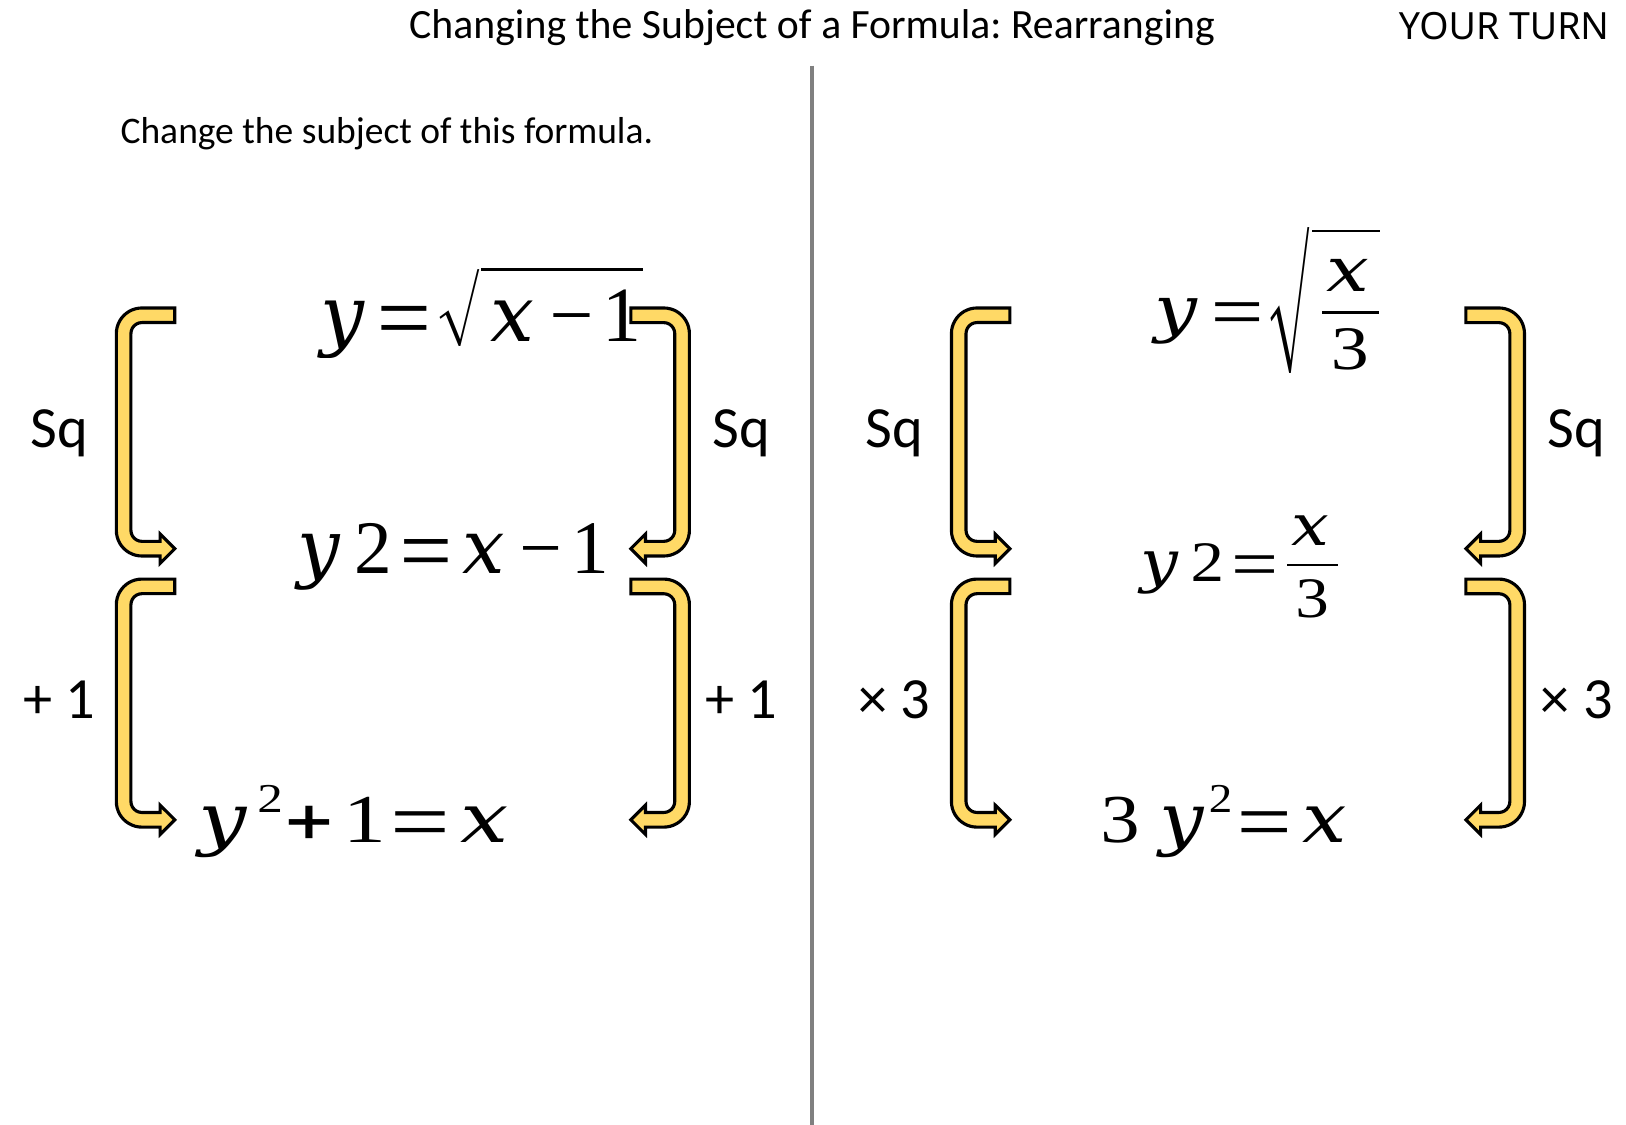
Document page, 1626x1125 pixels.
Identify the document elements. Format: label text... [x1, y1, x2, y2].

text_box [950, 578, 1012, 837]
text_box Sq [30, 389, 88, 460]
text_box + 1 [23, 660, 96, 731]
text_box [1464, 578, 1526, 837]
text_box [629, 306, 691, 566]
text_box [115, 578, 177, 837]
text_box Changing the Subject of a Formula: Rearranging [394, 0, 1231, 54]
text_box [1464, 306, 1526, 566]
text_box × 3 [1540, 660, 1613, 731]
text_box [629, 578, 691, 837]
text_box Change the subject of this formula. [105, 98, 669, 158]
text_box [115, 306, 177, 566]
text_box Sq [865, 389, 924, 460]
text_box × 3 [858, 660, 931, 731]
text_box Sq [1547, 389, 1606, 460]
text_box + 1 [705, 660, 778, 731]
text_box Sq [712, 389, 771, 460]
text_box [950, 306, 1012, 566]
text_box YOUR TURN [1384, 0, 1624, 55]
